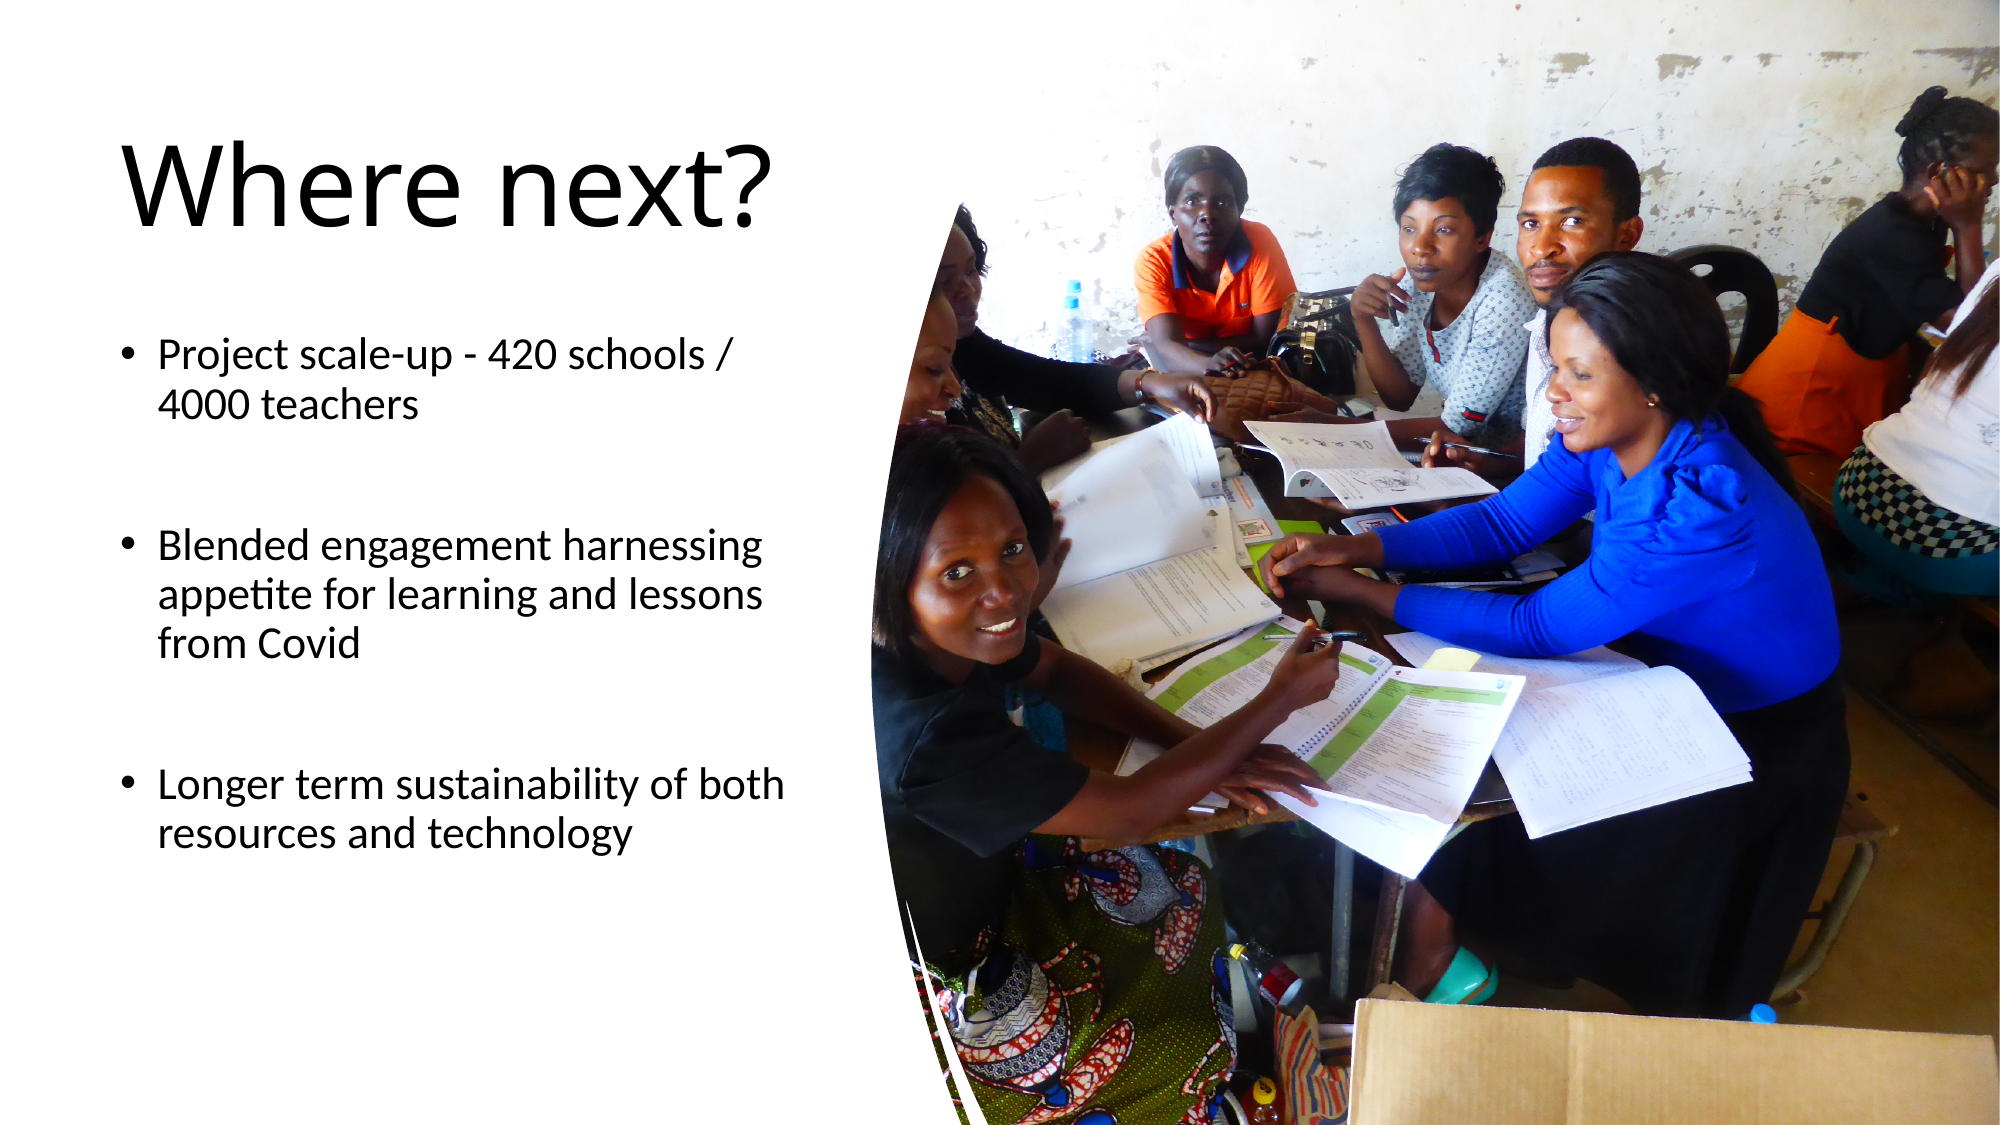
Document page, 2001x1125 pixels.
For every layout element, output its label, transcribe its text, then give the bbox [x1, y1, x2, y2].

picture [871, 0, 2000, 1125]
list Project scale-up - 420 schools / 4000 teachers Blended engagement harnessing appetite for learning and lessons from Covid Longer term sustainability of both resources and technology [105, 323, 802, 1016]
title Where next? [105, 53, 822, 259]
